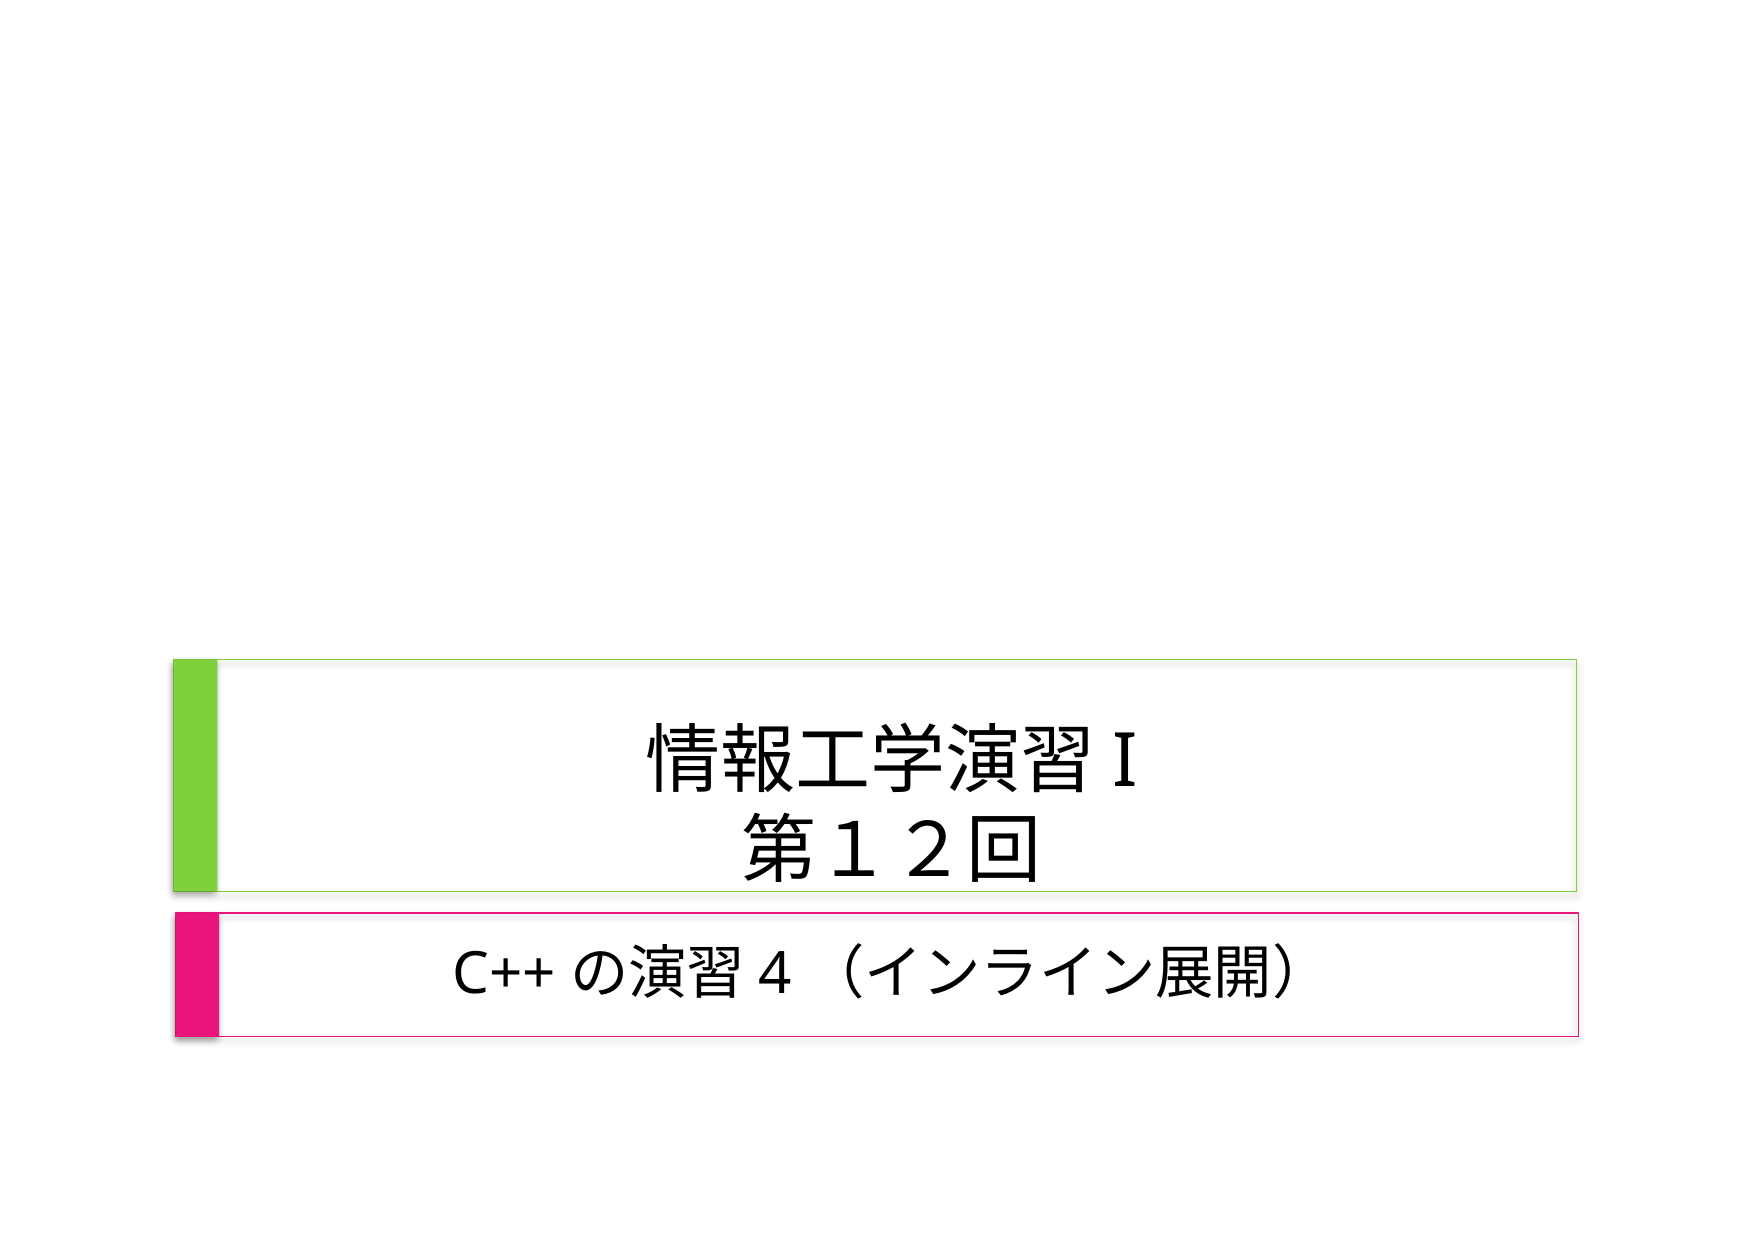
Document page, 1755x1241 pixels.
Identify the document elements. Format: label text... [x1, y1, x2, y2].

subtitle C++の演習4（インライン展開） [233, 926, 1550, 1024]
title 情報工学演習I 第１２回 [233, 702, 1550, 883]
